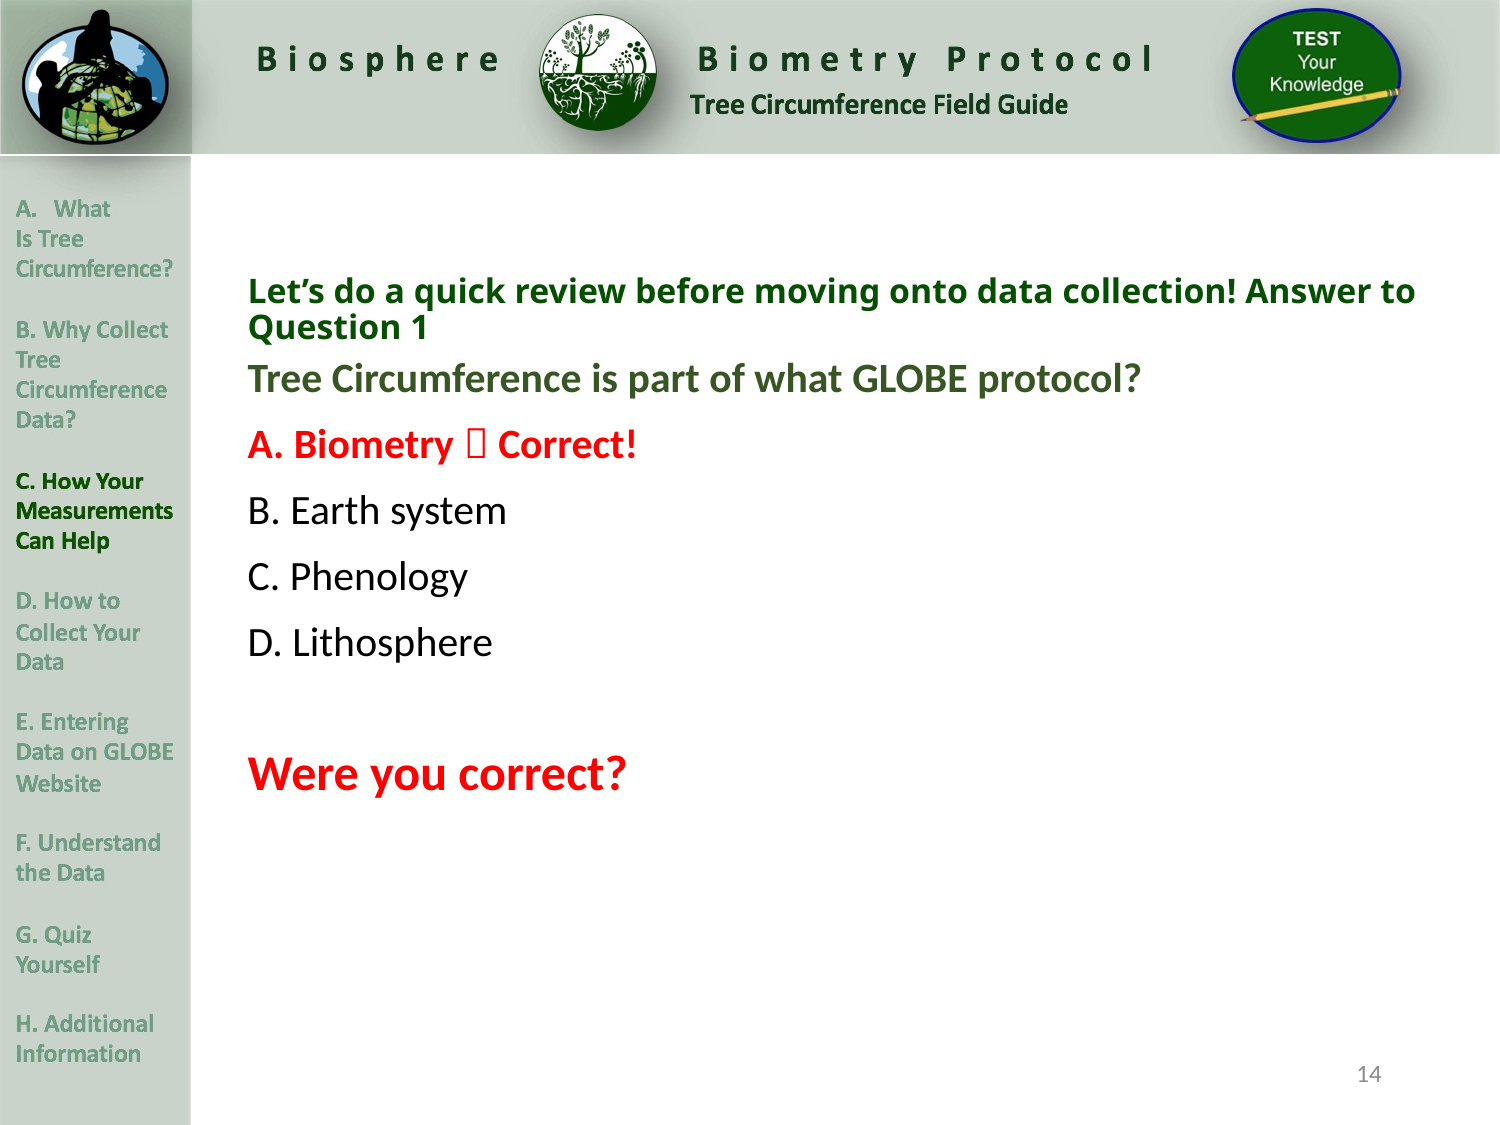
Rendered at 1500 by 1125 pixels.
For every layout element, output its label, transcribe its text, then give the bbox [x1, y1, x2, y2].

slide_number 13 [1059, 1064, 1397, 1103]
list Tree Circumference is part of what GLOBE protocol? A. Biometry  Correct! B. Earth system C. Phenology D. Lithosphere Were you correct? [232, 349, 1402, 1064]
picture [0, 0, 1500, 154]
picture [0, 156, 191, 1125]
title Let’s do a quick review before moving onto data collection! Answer to Question 1 [232, 265, 1500, 487]
